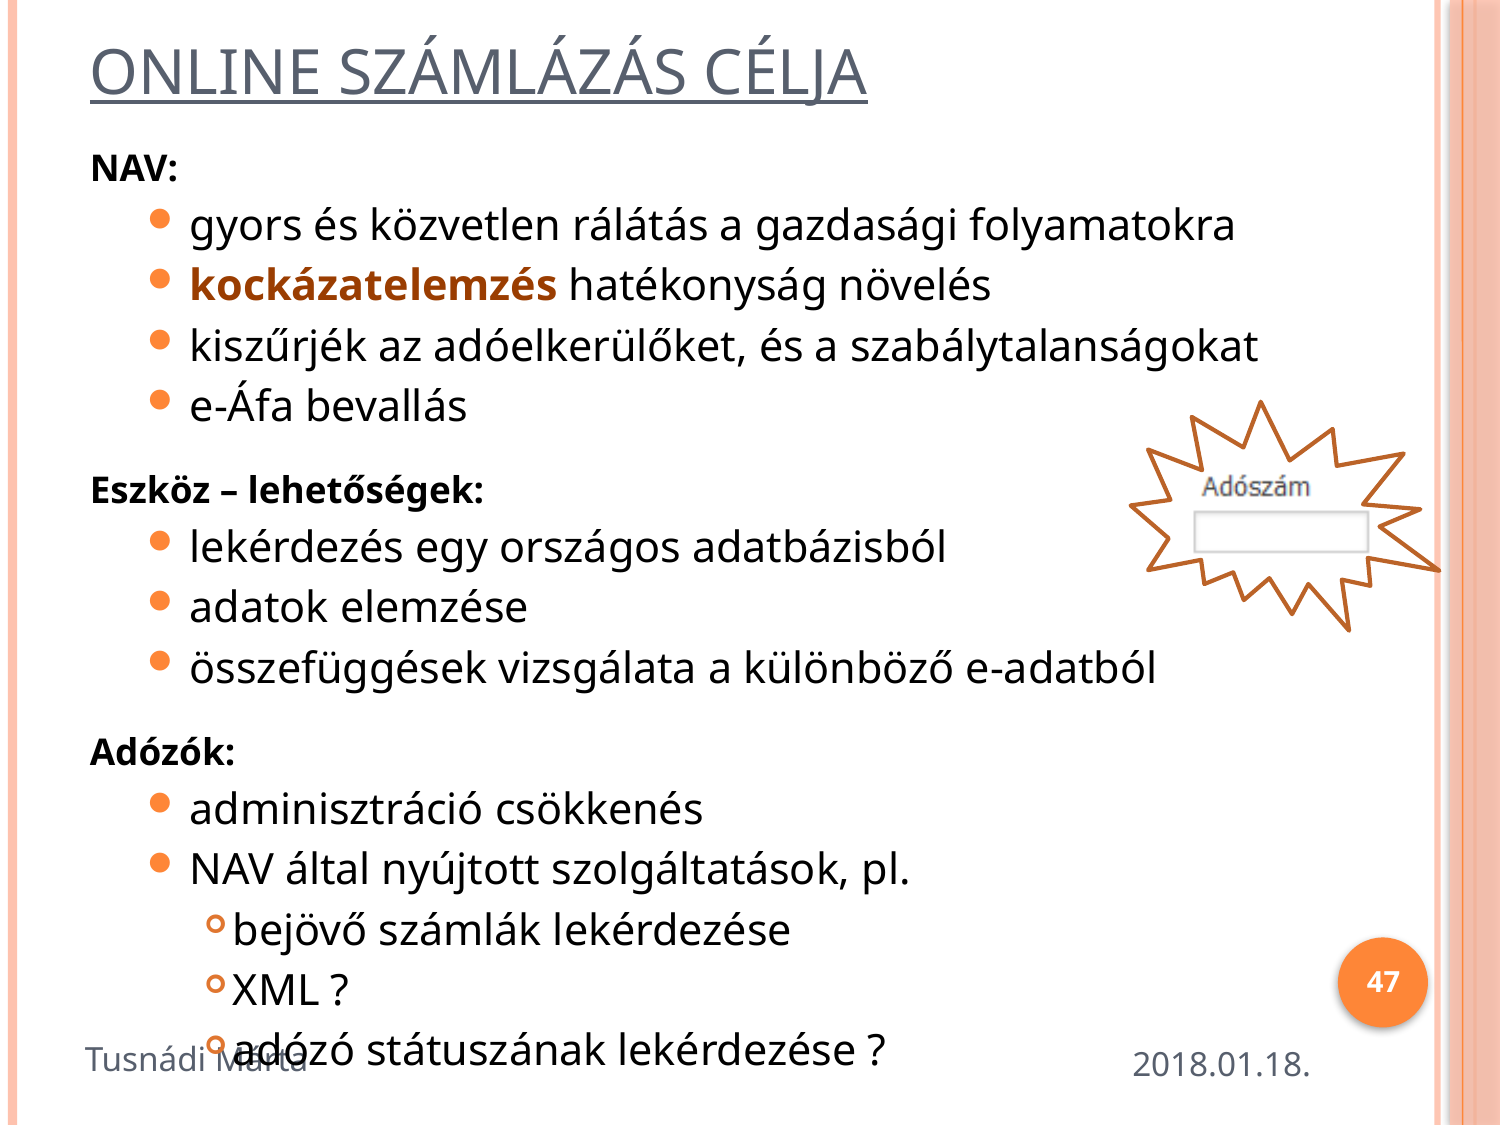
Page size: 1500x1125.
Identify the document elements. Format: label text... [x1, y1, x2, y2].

text_box [1128, 447, 1192, 573]
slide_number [996, 1031, 1327, 1095]
list NAV: gyors és közvetlen rálátás a gazdasági folyamatokra kockázatelemzés hatékonyság növelés kiszűrjék az adóelkerülőket, és a szabálytalanságokat e-Áfa bevallás Eszköz – lehetőségek: lekérdezés egy országos adatbázisból adatok elemzése összefüggések vizsgálata a különböző e-adatból Adózók: adminisztráció csökkenés NAV által nyújtott szolgáltatások, pl. bejövő számlák lekérdezése XML ? adózó státuszának lekérdezése ? [75, 137, 1436, 1083]
text_box [1189, 399, 1406, 484]
picture [1189, 467, 1377, 563]
footer Tusnádi Márta [70, 1031, 596, 1092]
text_box [1200, 572, 1373, 633]
text_box [1382, 503, 1442, 573]
slide_number 47 [1333, 940, 1434, 1027]
title Online számlázás célja [75, 19, 1325, 115]
